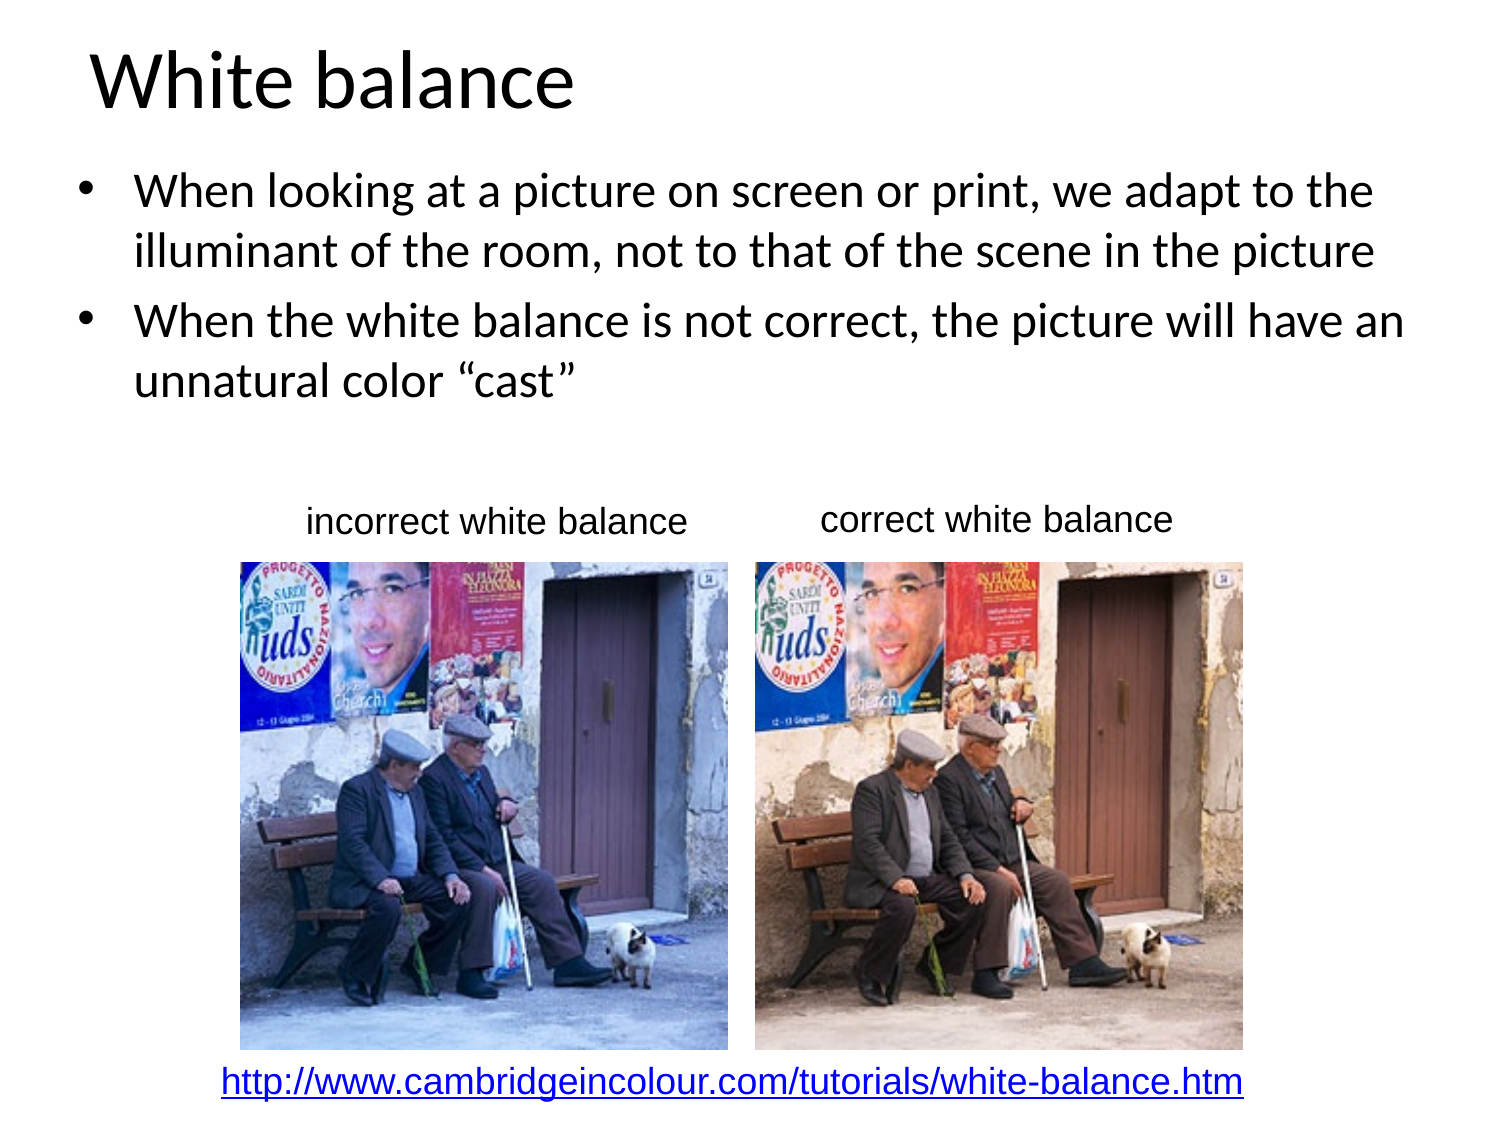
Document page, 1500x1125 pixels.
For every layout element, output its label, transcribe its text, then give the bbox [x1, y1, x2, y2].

picture [240, 562, 729, 1051]
text_box White balance [75, 0, 1425, 149]
text_box http://www.cambridgeincolour.com/tutorials/white-balance.htm [206, 1049, 1260, 1110]
text_box When looking at a picture on screen or print, we adapt to the illuminant of the room, not to that of the scene in the picture When the white balance is not correct, the picture will have an unnatural color “cast” [62, 149, 1450, 625]
picture [754, 562, 1243, 1051]
text_box correct white balance [765, 487, 1229, 548]
text_box incorrect white balance [278, 489, 703, 550]
